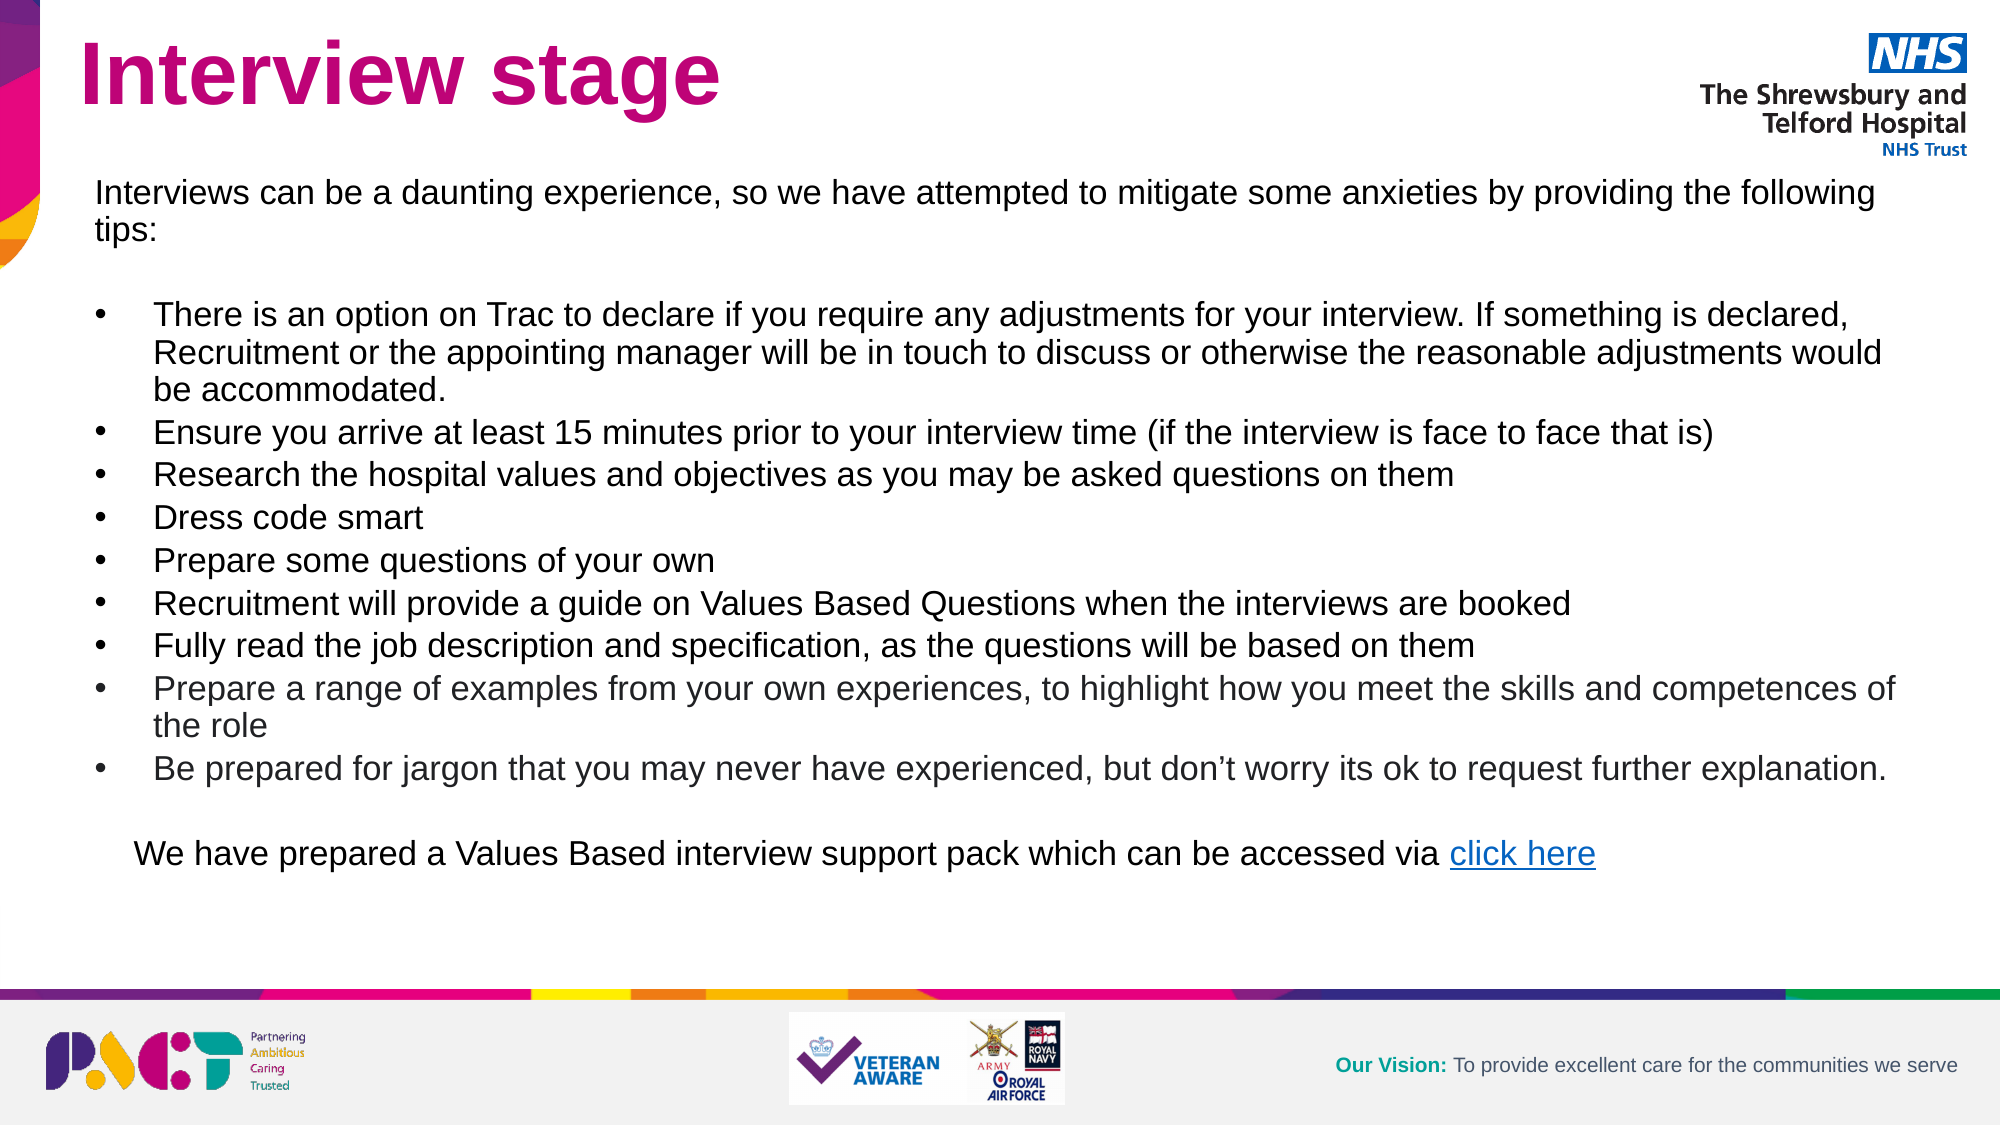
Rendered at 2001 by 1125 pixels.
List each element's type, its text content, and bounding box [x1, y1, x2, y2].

picture [0, 0, 2000, 999]
picture [789, 1012, 1065, 1105]
list Interviews can be a daunting experience, so we have attempted to mitigate some anxieties by providing the following tips: There is an option on Trac to declare if you require any adjustments for your interview. If something is declared, Recruitment or the appointing manager will be in touch to discuss or otherwise the reasonable adjustments would be accommodated. Ensure you arrive at least 15 minutes prior to your interview time (if the interview is face to face that is) Research the hospital values and objectives as you may be asked questions on them Dress code smart Prepare some questions of your own Recruitment will provide a guide on Values Based Questions when the interviews are booked Fully read the job description and specification, as the questions will be based on them Prepare a range of examples from your own experiences, to highlight how you meet the skills and competences of the role Be prepared for jargon that you may never have experienced, but don’t worry its ok to request further explanation. We have prepared a Values Based interview support pack which can be accessed via click here [79, 166, 1941, 927]
title Interview stage [64, 20, 1790, 133]
picture [27, 1022, 320, 1100]
